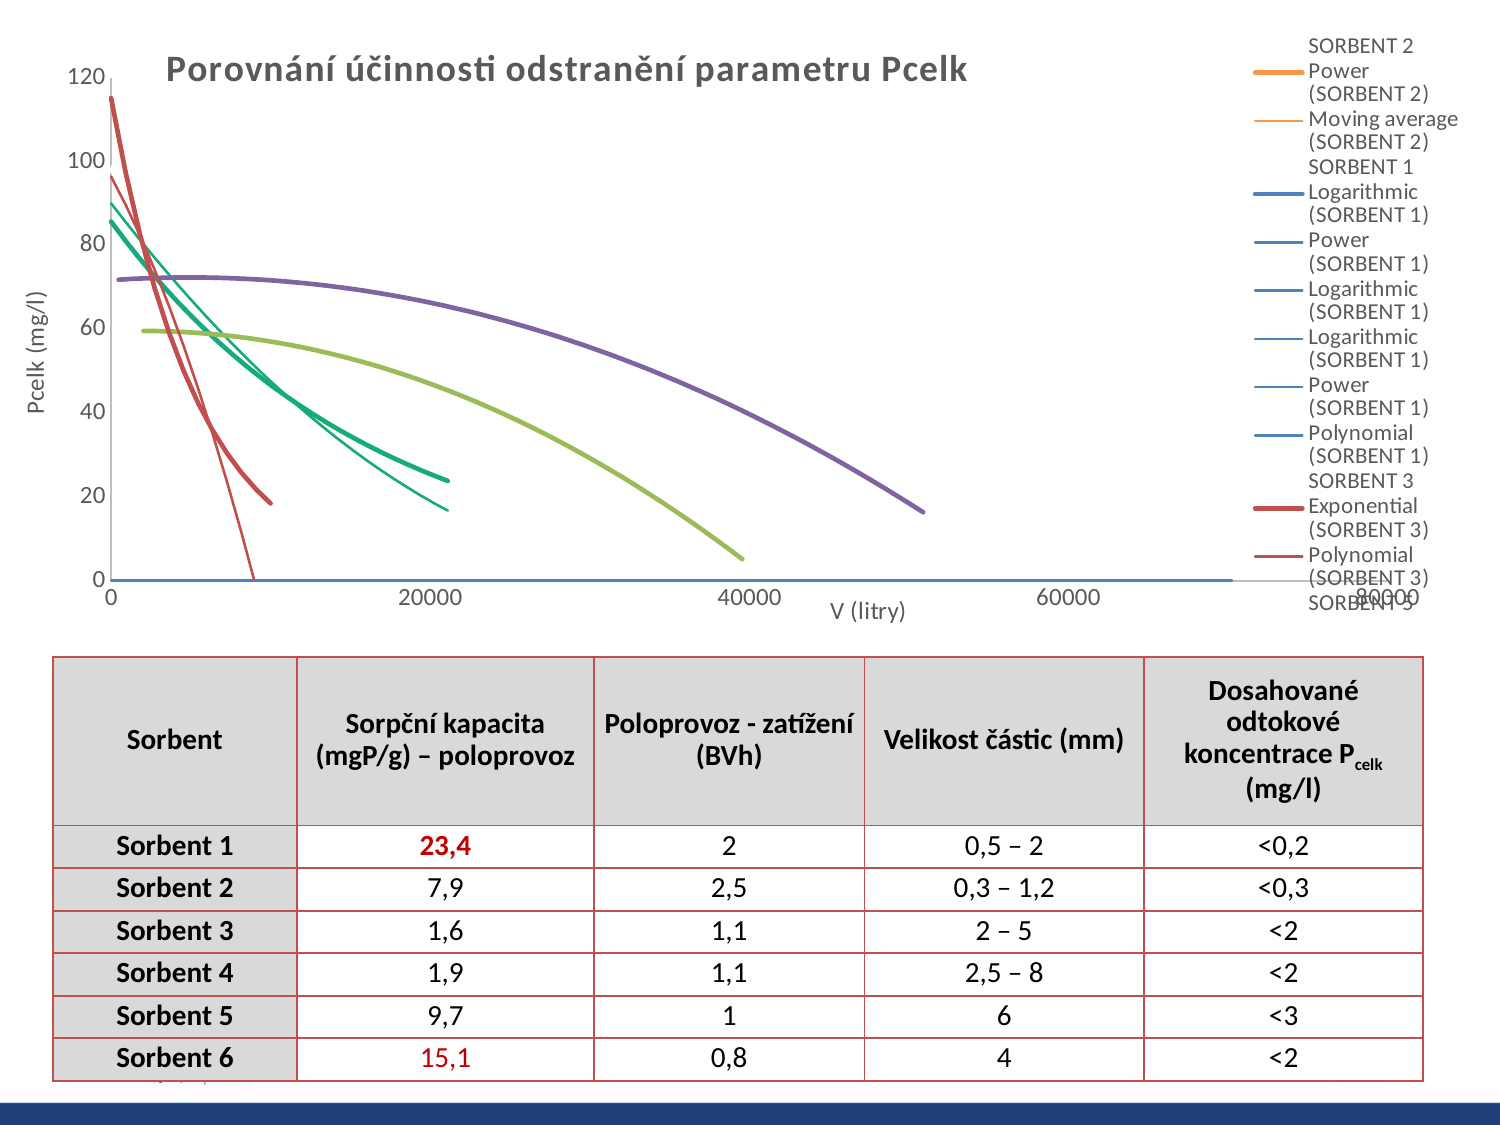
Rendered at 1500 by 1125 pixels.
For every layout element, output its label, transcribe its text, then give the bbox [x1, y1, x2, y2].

table_cell 4 [865, 1039, 1143, 1080]
table_cell 7,9 [298, 869, 593, 910]
table_cell <2 [1145, 1039, 1422, 1080]
chart [2, 18, 1474, 634]
table_cell 2 – 5 [865, 912, 1143, 952]
table_cell 2,5 [595, 869, 864, 910]
table_cell Sorbent 4 [54, 954, 296, 995]
table_header Velikost částic (mm) [865, 658, 1143, 825]
table_cell 0,3 – 1,2 [865, 869, 1143, 910]
table_cell <0,2 [1145, 826, 1422, 867]
table_cell Sorbent 6 [54, 1039, 296, 1080]
table_cell Sorbent 1 [54, 826, 296, 867]
table_cell 9,7 [298, 997, 593, 1037]
table_cell 0,5 – 2 [865, 826, 1143, 867]
table_cell Sorbent 2 [54, 869, 296, 910]
table_header Sorbent [54, 658, 296, 825]
table_cell 15,1 [298, 1039, 593, 1080]
table_cell Sorbent 3 [54, 912, 296, 952]
picture [0, 0, 1500, 1125]
table_header Dosahované odtokové koncentrace Pcelk (mg/l) [1145, 658, 1422, 825]
table_cell 2,5 – 8 [865, 954, 1143, 995]
table_cell 2 [595, 826, 864, 867]
table_cell <2 [1145, 954, 1422, 995]
table_cell <0,3 [1145, 869, 1422, 910]
table_cell 1,6 [298, 912, 593, 952]
table_header Poloprovoz - zatížení (BVh) [595, 658, 864, 825]
table_cell 0,8 [595, 1039, 864, 1080]
table_cell 1,9 [298, 954, 593, 995]
table_cell 1,1 [595, 912, 864, 952]
table_cell <3 [1145, 997, 1422, 1037]
table_cell Sorbent 5 [54, 997, 296, 1037]
table_cell <2 [1145, 912, 1422, 952]
table_cell 1 [595, 997, 864, 1037]
table_cell 1,1 [595, 954, 864, 995]
table_header Sorpční kapacita (mgP/g) – poloprovoz [298, 658, 593, 825]
table_cell 6 [865, 997, 1143, 1037]
table_cell 23,4 [298, 826, 593, 867]
